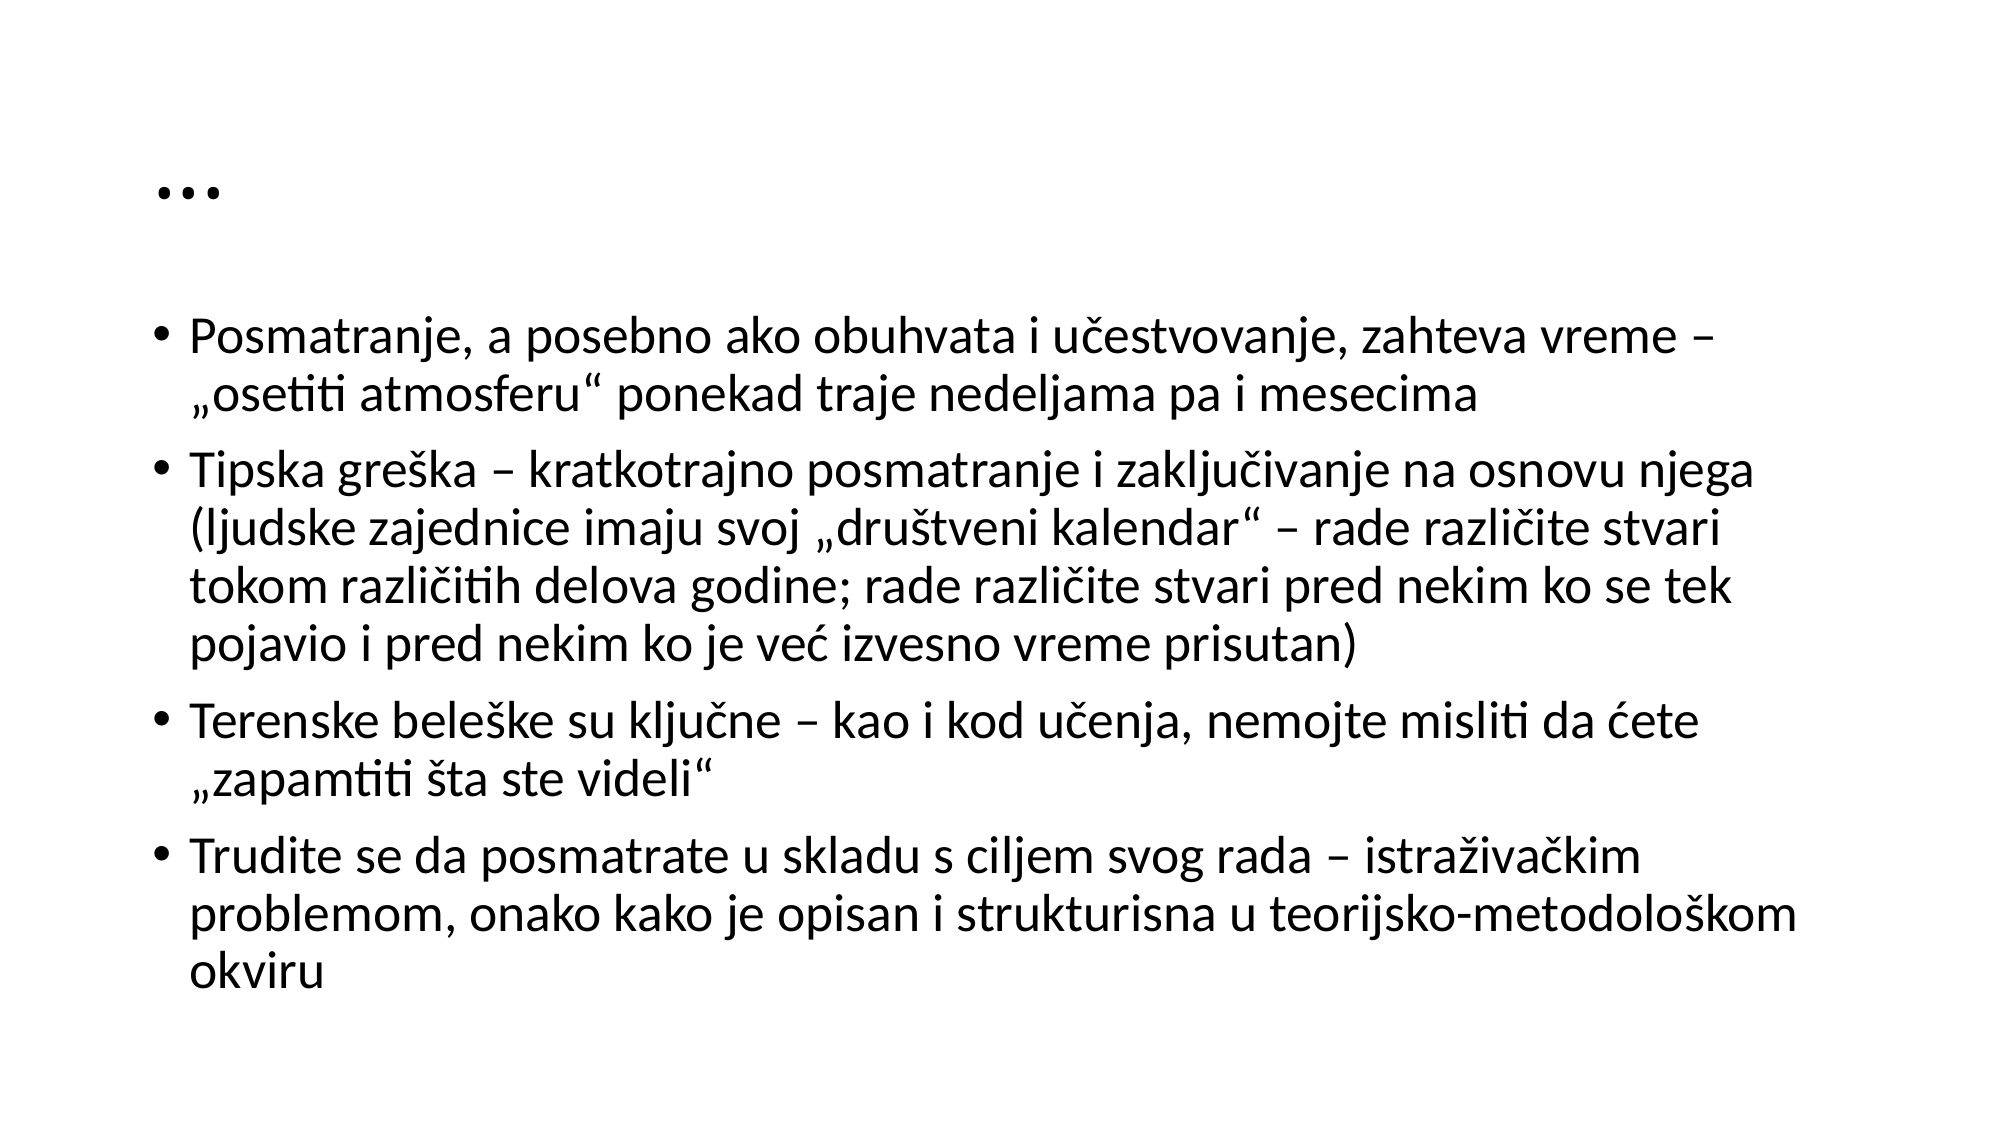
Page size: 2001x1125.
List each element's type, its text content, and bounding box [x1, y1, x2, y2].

list Posmatranje, a posebno ako obuhvata i učestvovanje, zahteva vreme – „osetiti atmosferu“ ponekad traje nedeljama pa i mesecima Tipska greška – kratkotrajno posmatranje i zaključivanje na osnovu njega (ljudske zajednice imaju svoj „društveni kalendar“ – rade različite stvari tokom različitih delova godine; rade različite stvari pred nekim ko se tek pojavio i pred nekim ko je već izvesno vreme prisutan) Terenske beleške su ključne – kao i kod učenja, nemojte misliti da ćete „zapamtiti šta ste videli“ Trudite se da posmatrate u skladu s ciljem svog rada – istraživačkim problemom, onako kako je opisan i strukturisna u teorijsko-metodološkom okviru [137, 299, 1863, 1014]
title ... [137, 59, 1863, 278]
